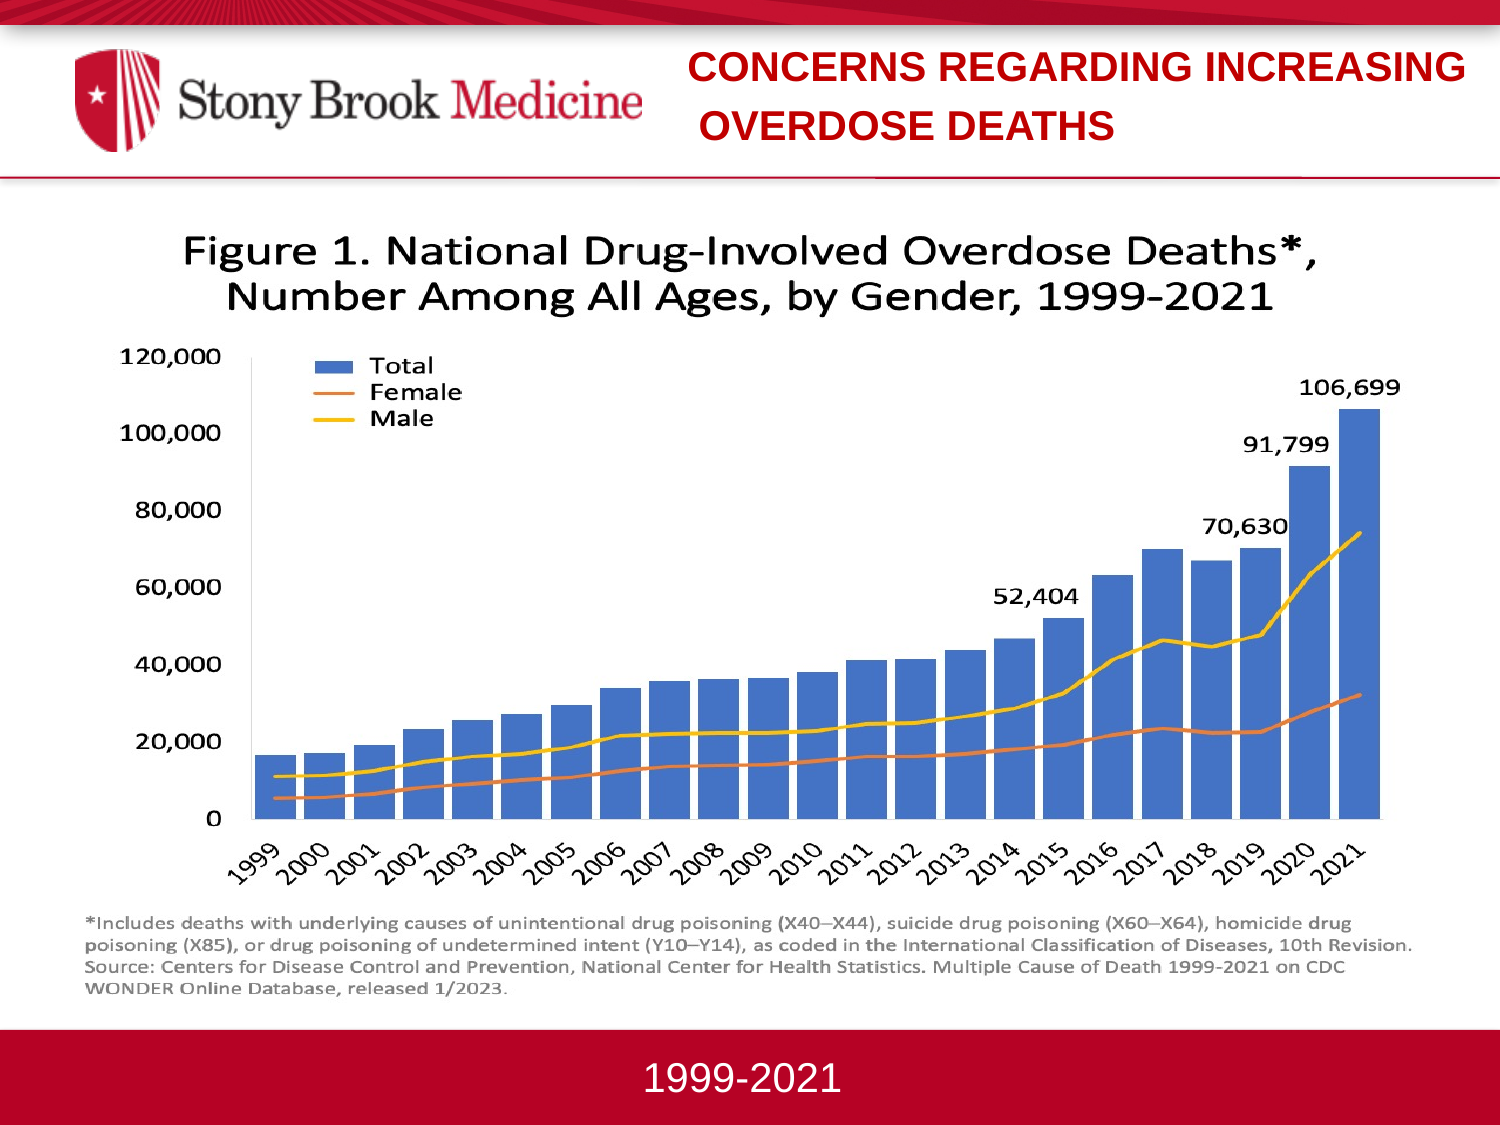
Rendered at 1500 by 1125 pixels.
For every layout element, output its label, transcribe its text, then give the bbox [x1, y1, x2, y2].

list 1999-2021 [0, 1043, 1500, 1125]
list Concerns regarding increasing overdose deaths [687, 32, 1476, 166]
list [46, 196, 1454, 1013]
picture [0, 0, 1500, 25]
